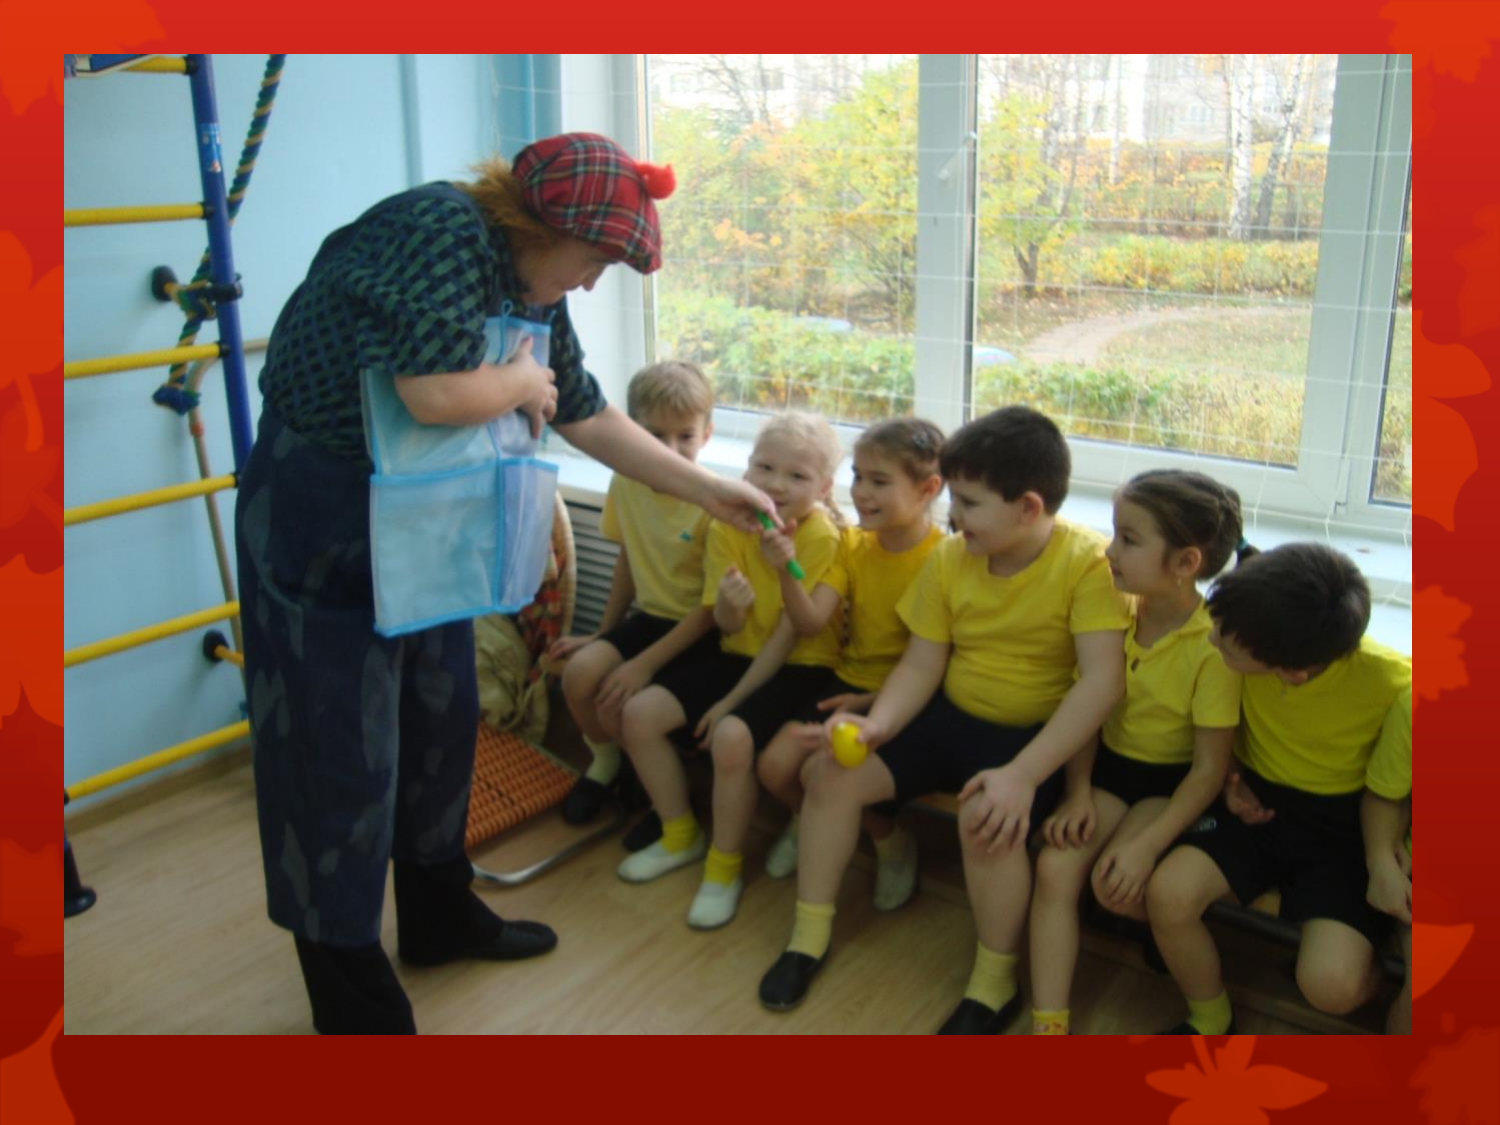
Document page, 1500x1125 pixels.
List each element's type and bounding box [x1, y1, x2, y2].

list [64, 53, 1413, 1036]
